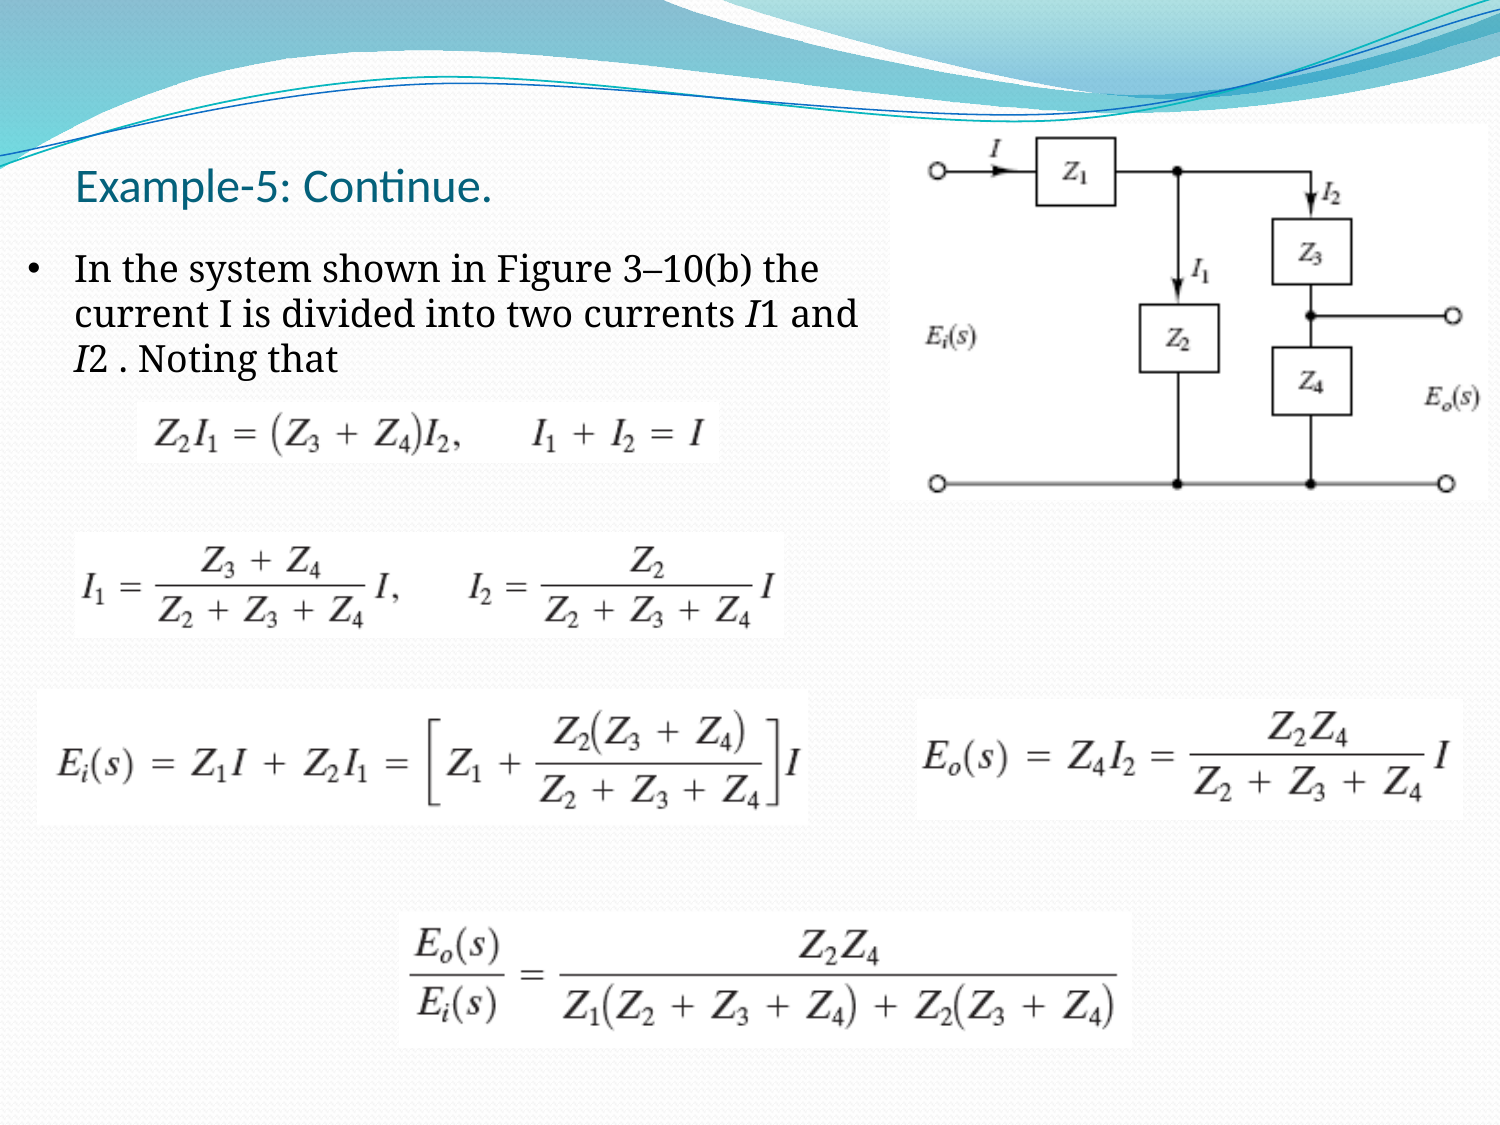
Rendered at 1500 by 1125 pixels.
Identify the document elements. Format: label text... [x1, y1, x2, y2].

text_box In the system shown in Figure 3–10(b) the current I is divided into two currents I1 and I2 . Noting that [12, 237, 882, 388]
picture [137, 402, 719, 463]
title Example-5: Continue. [75, 146, 882, 213]
picture [399, 912, 1132, 1048]
picture [889, 124, 1488, 501]
picture [74, 532, 784, 638]
picture [916, 699, 1463, 821]
picture [37, 689, 808, 826]
